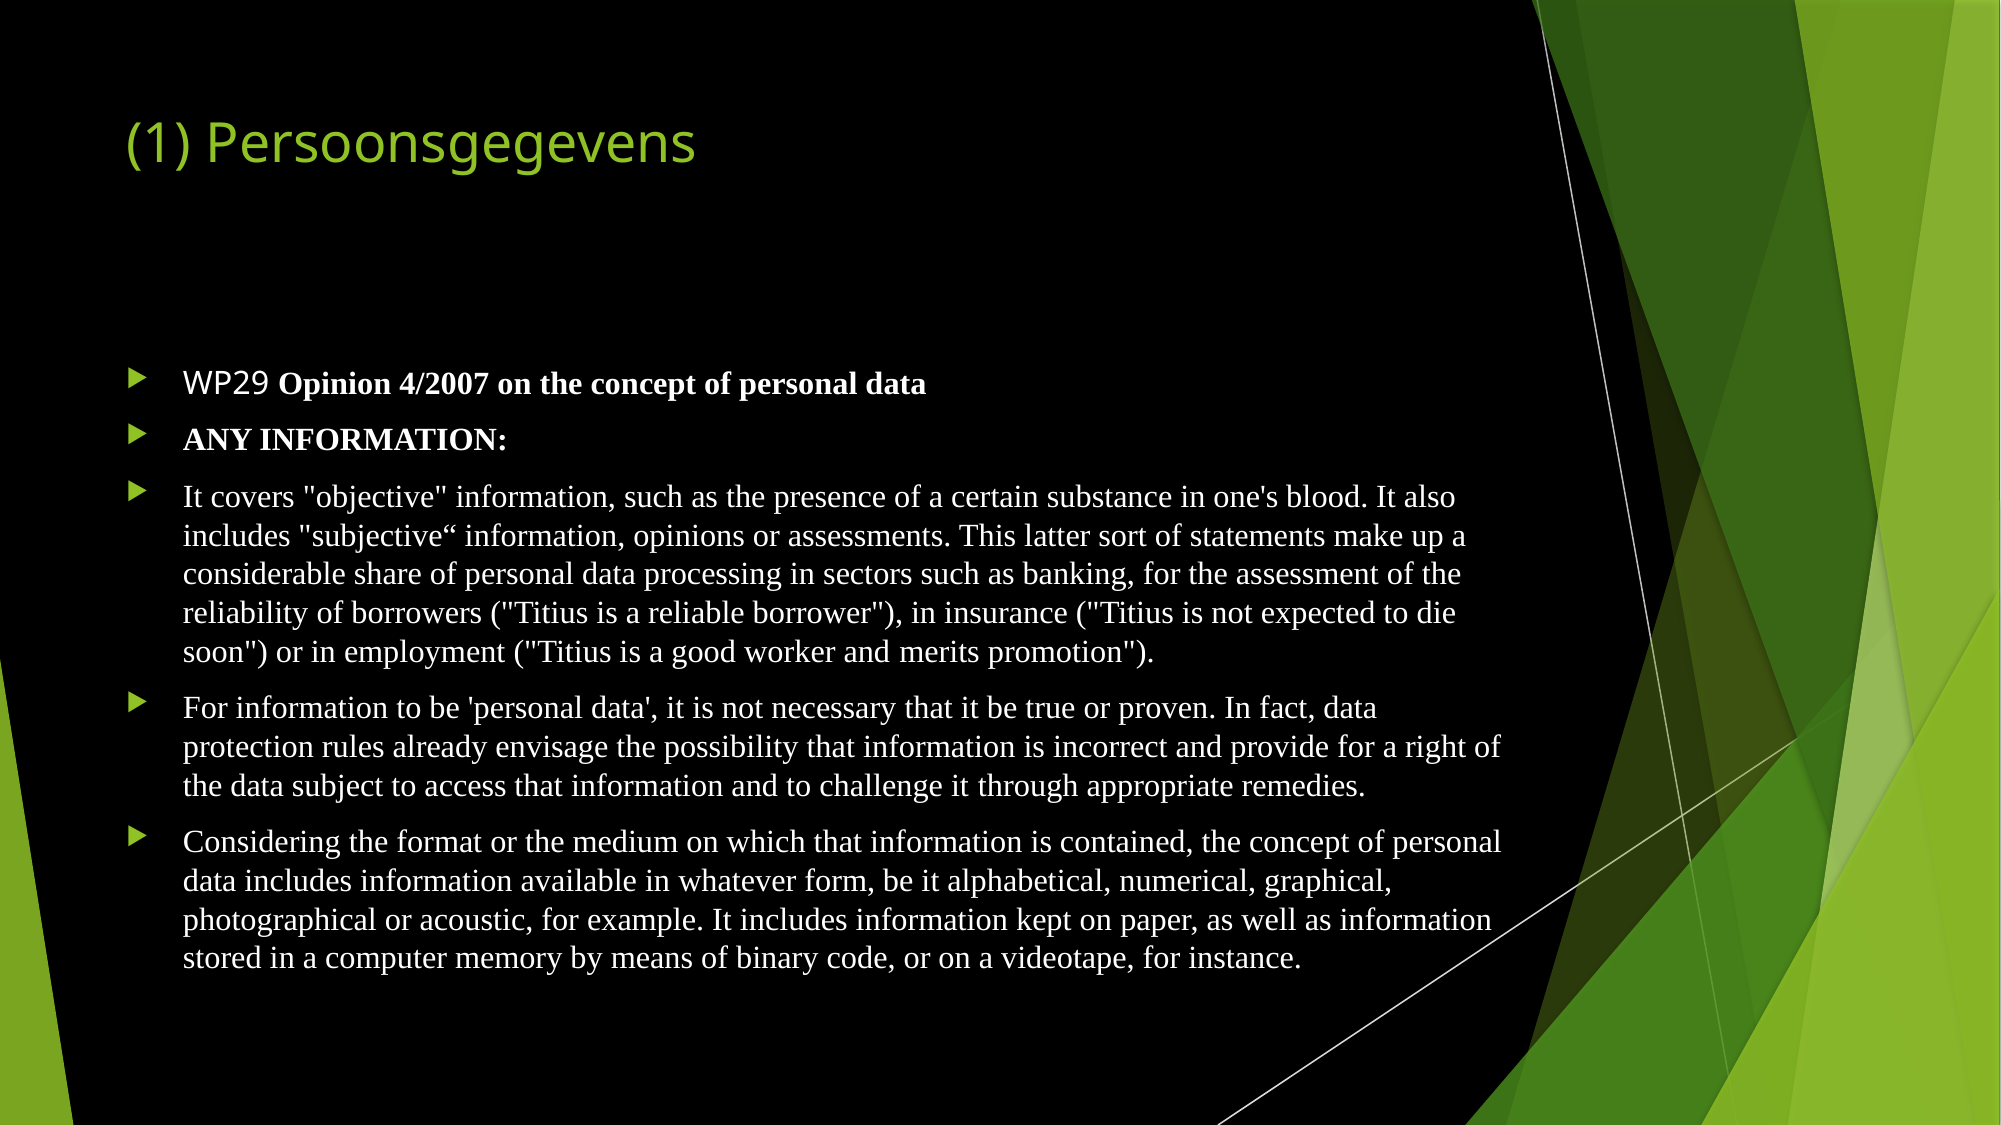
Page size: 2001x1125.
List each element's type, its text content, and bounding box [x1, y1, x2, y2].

title (1) Persoonsgegevens [111, 99, 1522, 317]
list WP29 Opinion 4/2007 on the concept of personal data ANY INFORMATION: It covers "objective" information, such as the presence of a certain substance in one's blood. It also includes "subjective“ information, opinions or assessments. This latter sort of statements make up a considerable share of personal data processing in sectors such as banking, for the assessment of the reliability of borrowers ("Titius is a reliable borrower"), in insurance ("Titius is not expected to die soon") or in employment ("Titius is a good worker and merits promotion"). For information to be 'personal data', it is not necessary that it be true or proven. In fact, data protection rules already envisage the possibility that information is incorrect and provide for a right of the data subject to access that information and to challenge it through appropriate remedies. Considering the format or the medium on which that information is contained, the concept of personal data includes information available in whatever form, be it alphabetical, numerical, graphical, photographical or acoustic, for example. It includes information kept on paper, as well as information stored in a computer memory by means of binary code, or on a videotape, for instance. [111, 354, 1522, 992]
